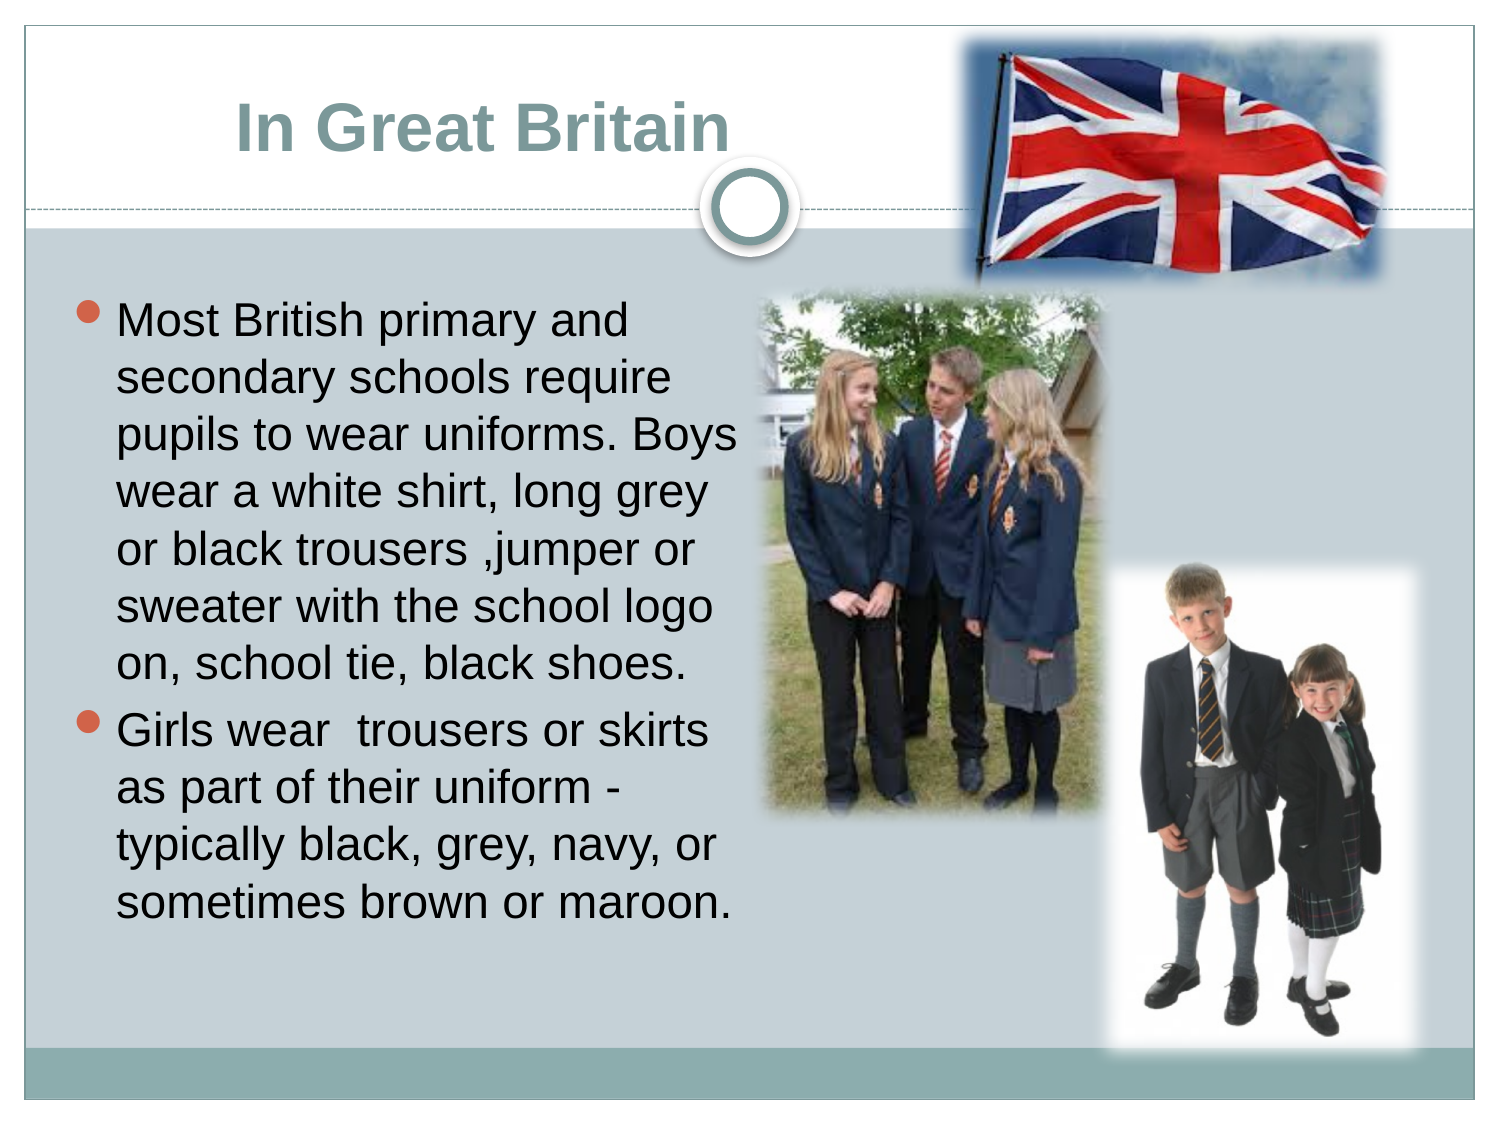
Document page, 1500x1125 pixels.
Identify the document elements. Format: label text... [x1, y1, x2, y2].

list Most British primary and secondary schools require pupils to wear uniforms. Boys wear a white shirt, long grey or black trousers ,jumper or sweater with the school logo on, school tie, black shoes. Girls wear trousers or skirts as part of their uniform - typically black, grey, navy, or sometimes brown or maroon. [58, 281, 775, 1019]
picture [749, 21, 1434, 1070]
title In Great Britain [0, 0, 1120, 173]
